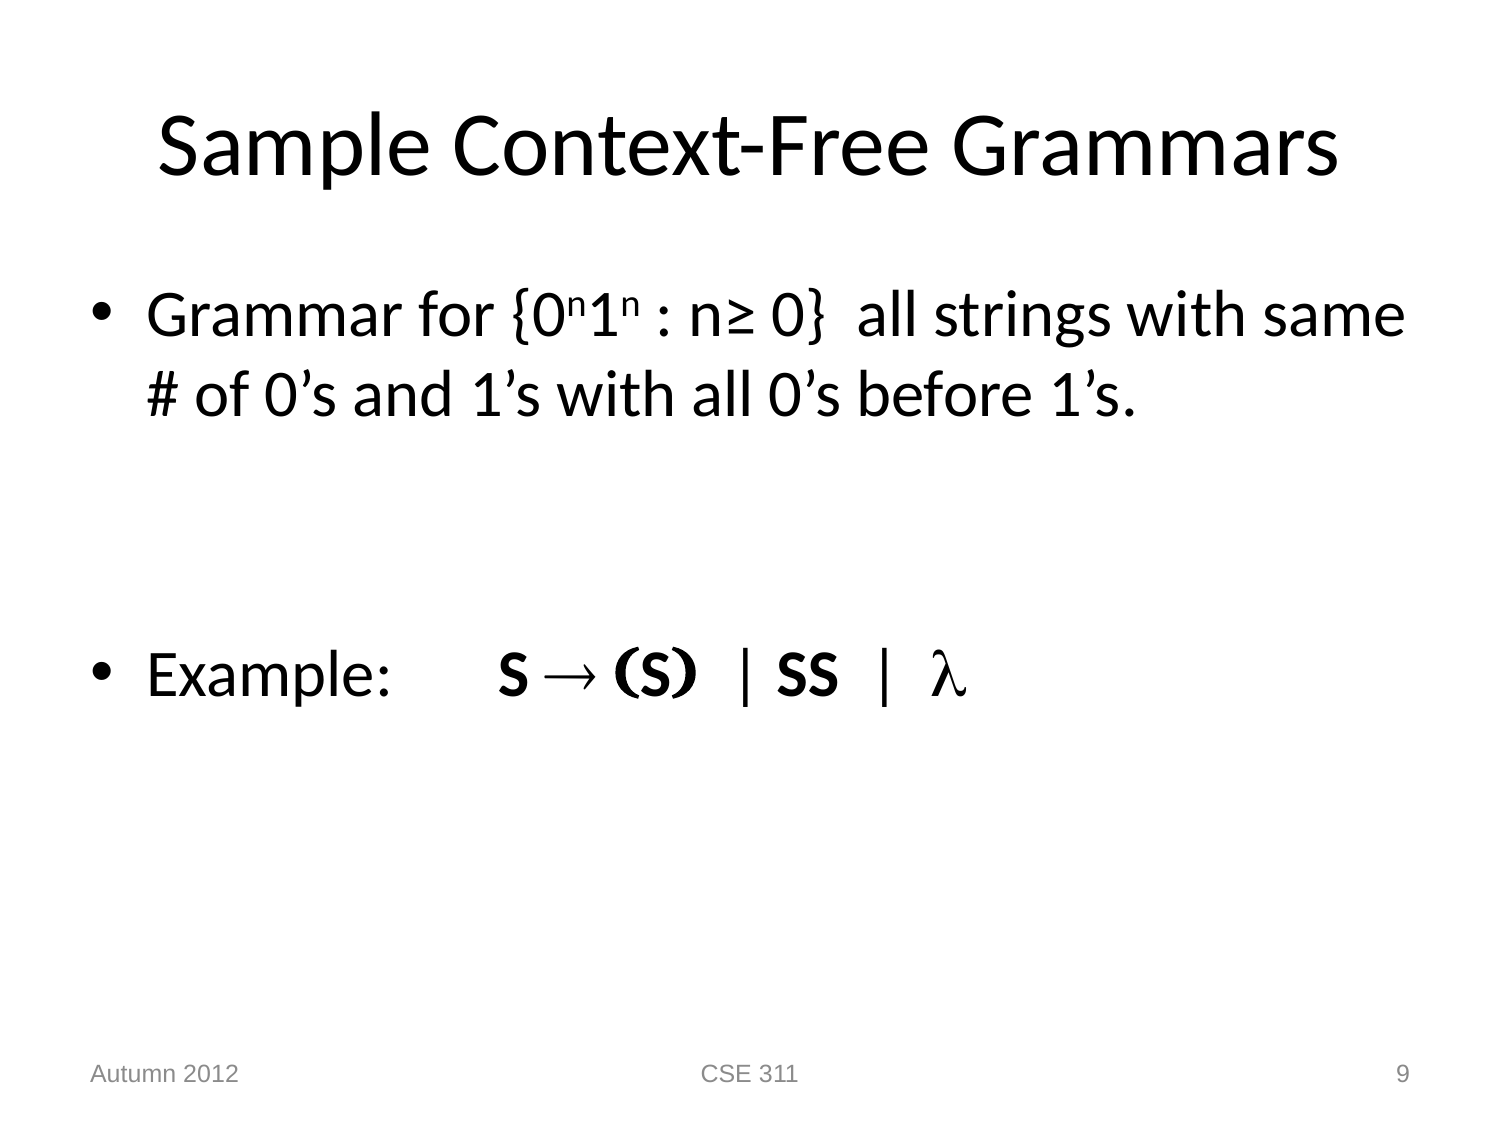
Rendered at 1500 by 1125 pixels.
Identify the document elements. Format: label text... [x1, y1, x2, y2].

footer CSE 311 [512, 1042, 988, 1103]
title Sample Context-Free Grammars [75, 45, 1425, 233]
slide_number Autumn 2012 [75, 1042, 425, 1103]
slide_number 9 [1074, 1042, 1425, 1103]
list Grammar for {0n1n : n≥ 0} all strings with same # of 0’s and 1’s with all 0’s before 1’s. Example: S  (S) | SS |  [75, 262, 1425, 1005]
